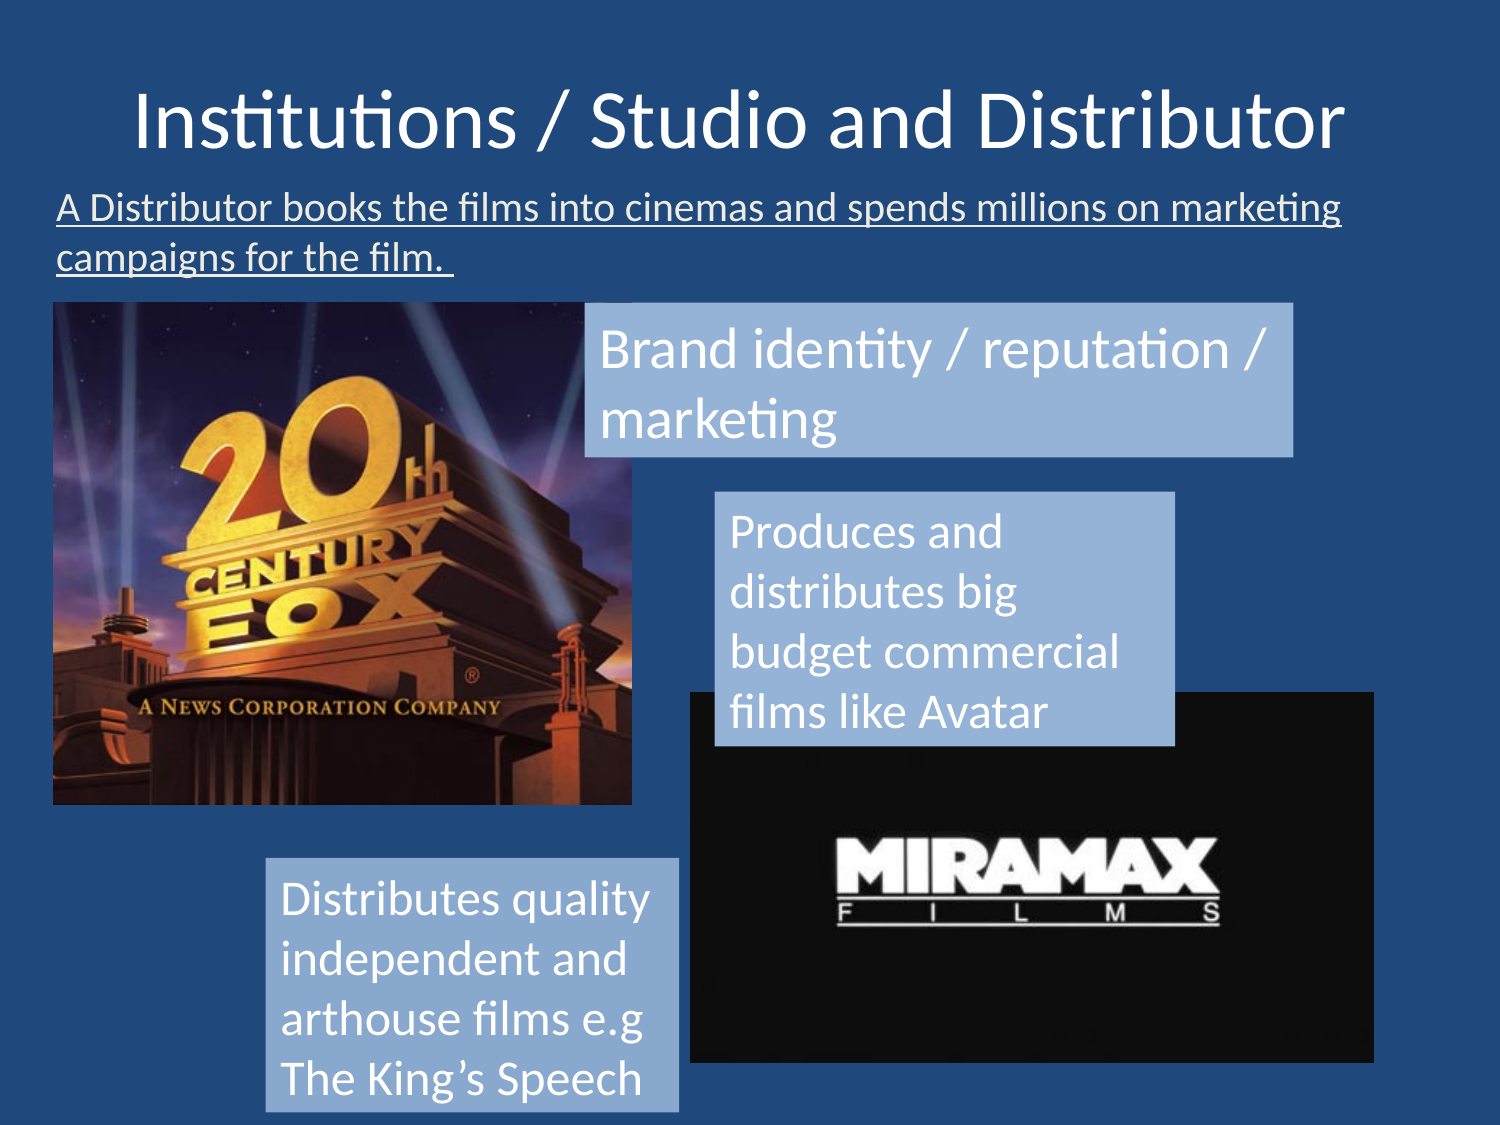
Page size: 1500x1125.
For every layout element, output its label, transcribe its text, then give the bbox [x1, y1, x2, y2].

text_box Brand identity / reputation / marketing [634, 302, 1294, 458]
text_box Distributes quality independent and arthouse films e.g The King’s Speech [265, 857, 680, 1113]
text_box A Distributor books the films into cinemas and spends millions on marketing campaigns for the film. [41, 172, 1424, 288]
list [52, 302, 633, 805]
text_box Produces and distributes big budget commercial films like Avatar [714, 491, 1176, 690]
title Institutions / Studio and Distributor [75, 45, 1425, 185]
picture [690, 692, 1375, 1063]
